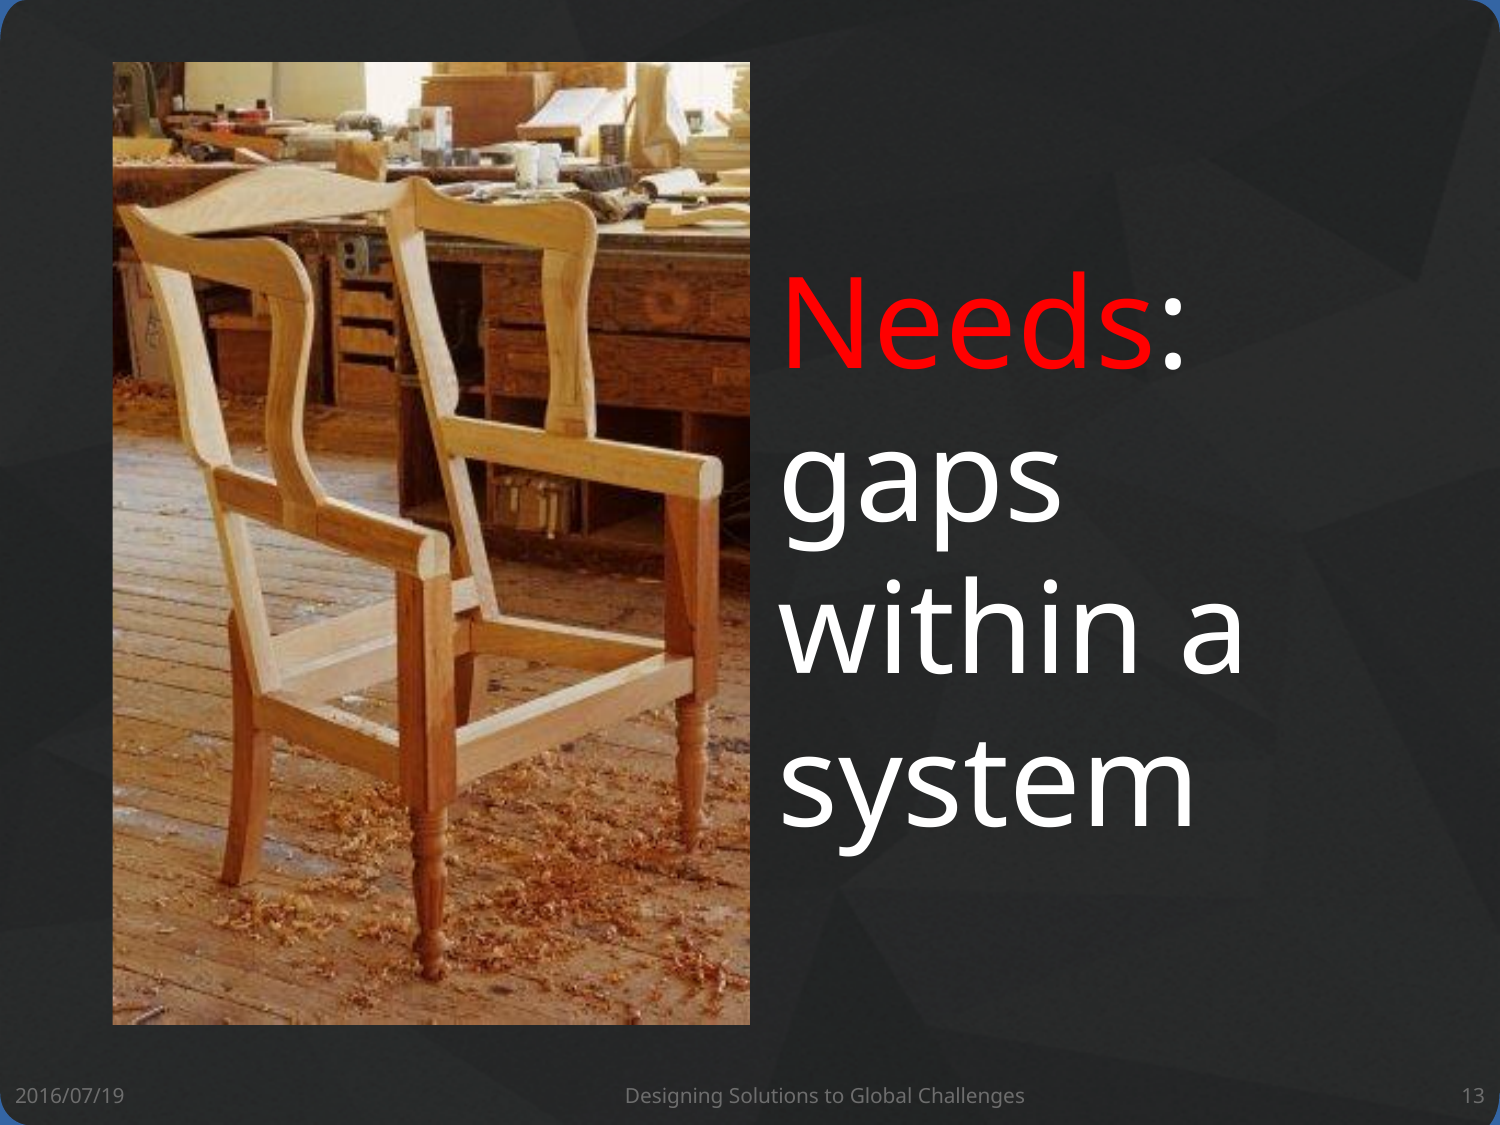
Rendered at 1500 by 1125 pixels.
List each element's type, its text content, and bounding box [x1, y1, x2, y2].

slide_number 13 [1337, 1074, 1500, 1125]
text_box Needs: gaps within a system [762, 234, 1369, 860]
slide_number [0, 1074, 312, 1125]
picture [0, 0, 1500, 1074]
footer Designing Solutions to Global Challenges [312, 1074, 1337, 1125]
